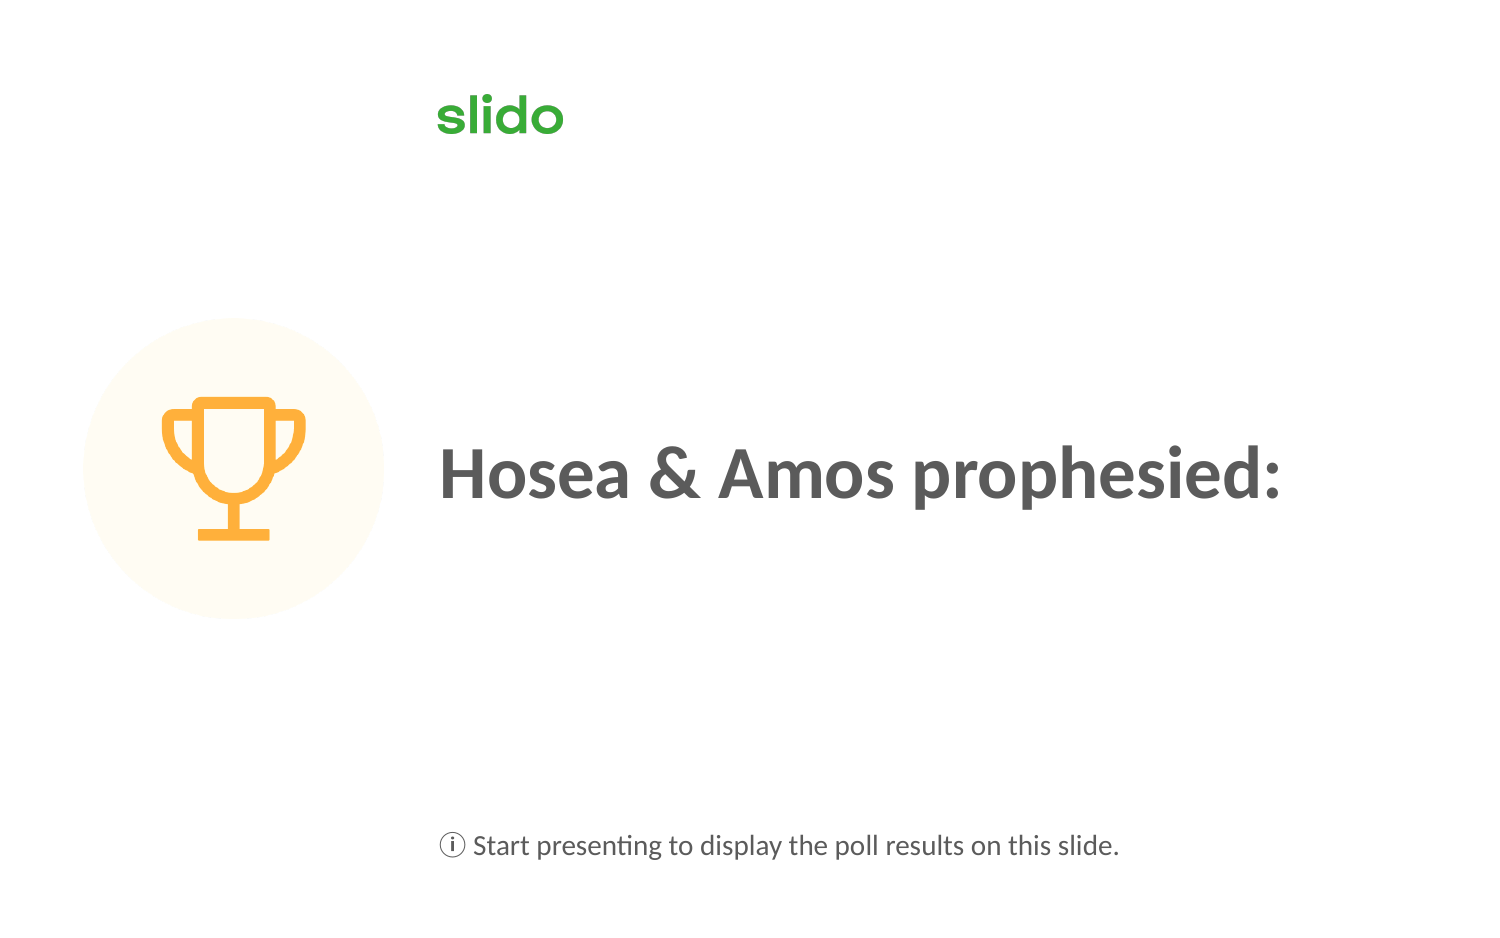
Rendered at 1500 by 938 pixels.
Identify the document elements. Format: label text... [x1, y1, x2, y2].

picture [425, 83, 576, 147]
picture [83, 318, 384, 619]
text_box ⓘ Start presenting to display the poll results on this slide. [424, 811, 1459, 876]
text_box Hosea & Amos prophesied: [424, 351, 1418, 587]
